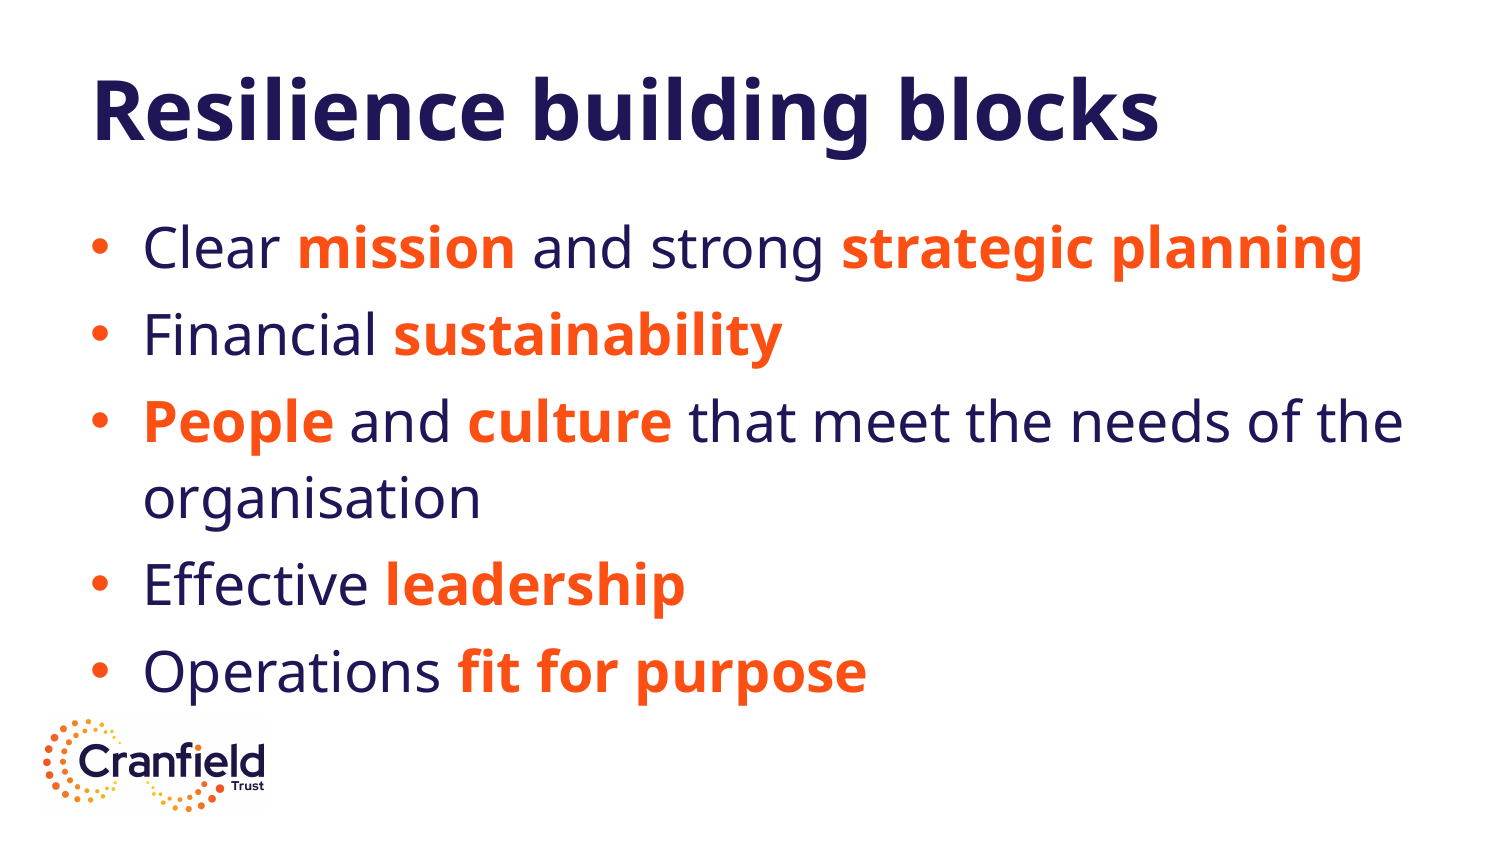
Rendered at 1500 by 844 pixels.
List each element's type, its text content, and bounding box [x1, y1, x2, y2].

title Resilience building blocks [75, 33, 1425, 175]
list Clear mission and strong strategic planning Financial sustainability People and culture that meet the needs of the organisation Effective leadership Operations fit for purpose [75, 196, 1425, 715]
picture [41, 717, 266, 814]
